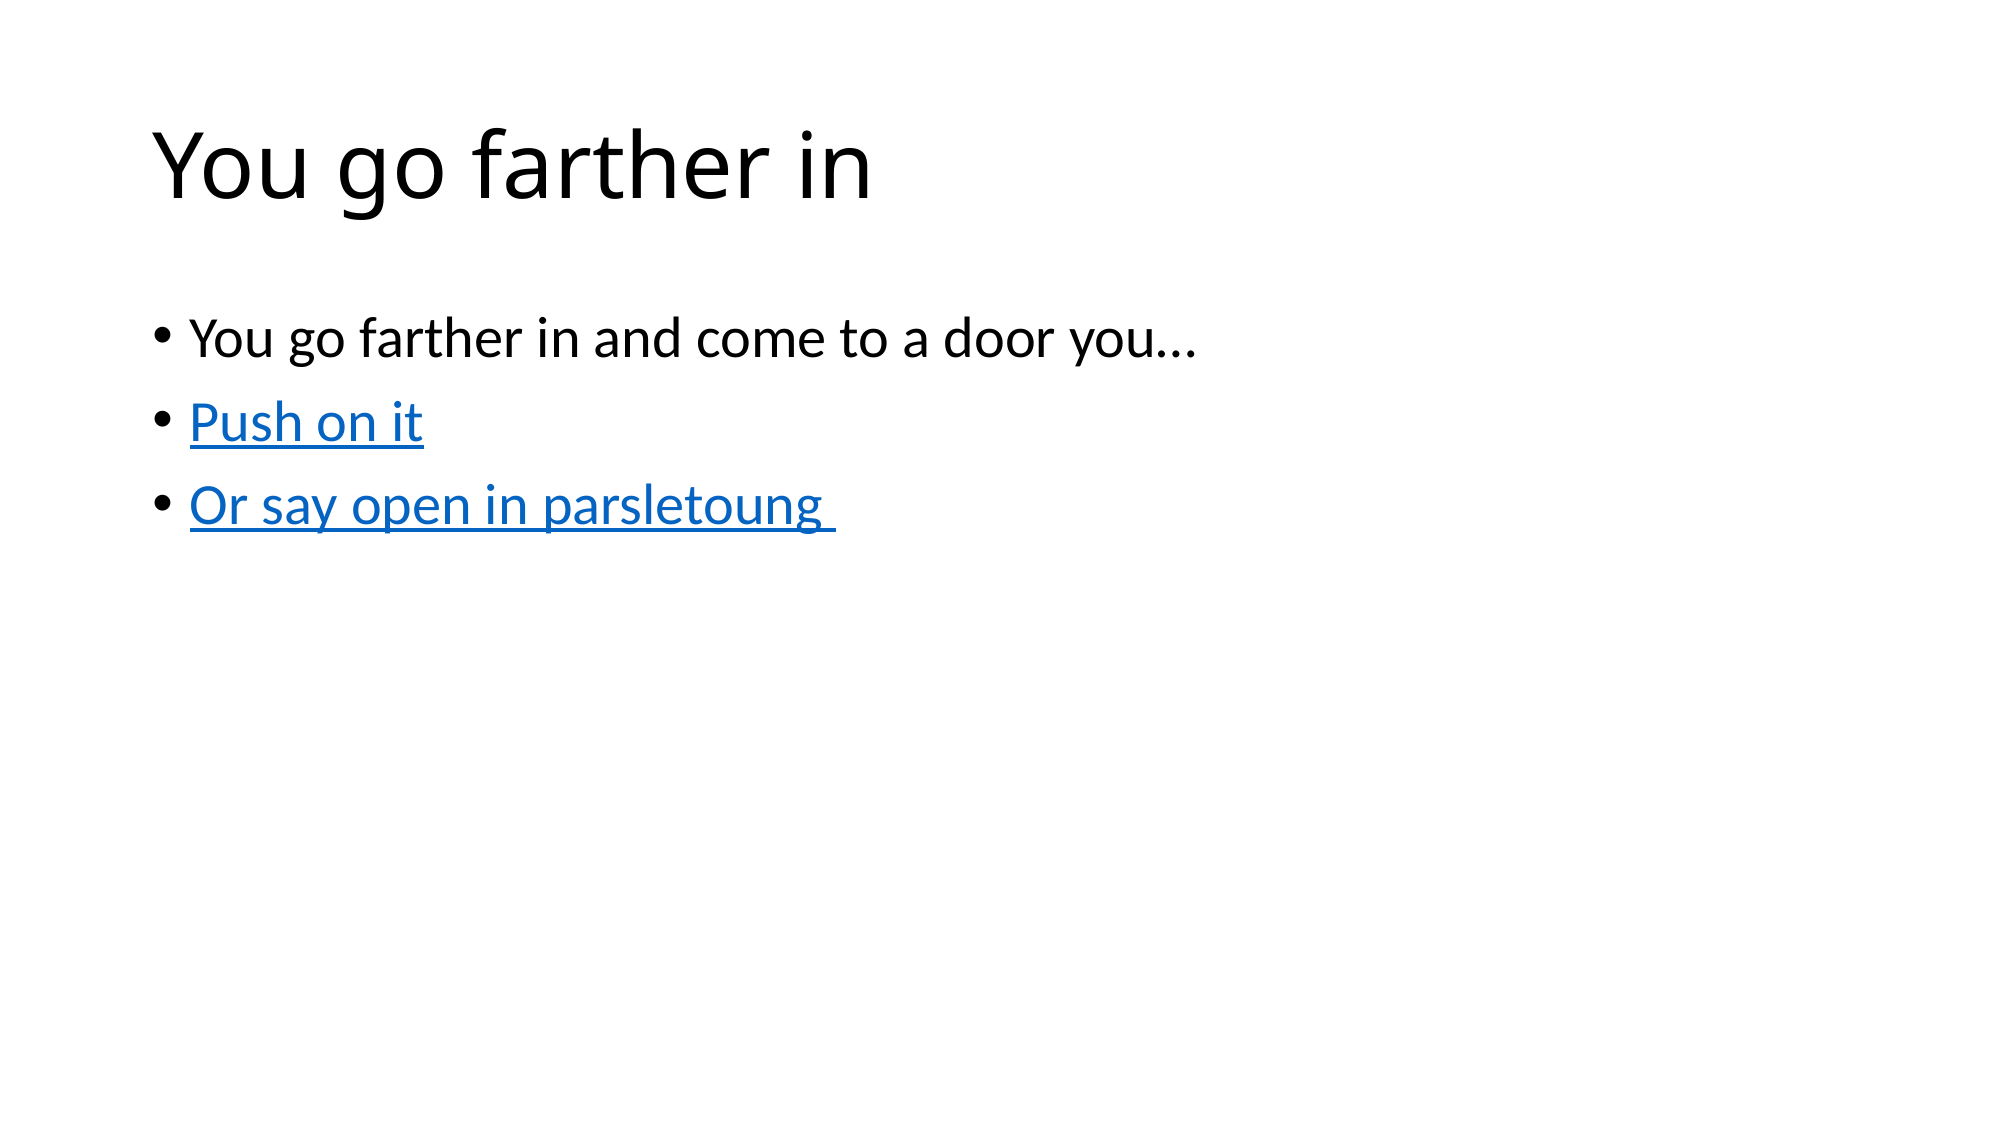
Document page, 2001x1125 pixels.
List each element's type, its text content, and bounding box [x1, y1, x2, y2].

list You go farther in and come to a door you… Push on it Or say open in parsletoung [137, 299, 1863, 1014]
title You go farther in [137, 59, 1863, 278]
